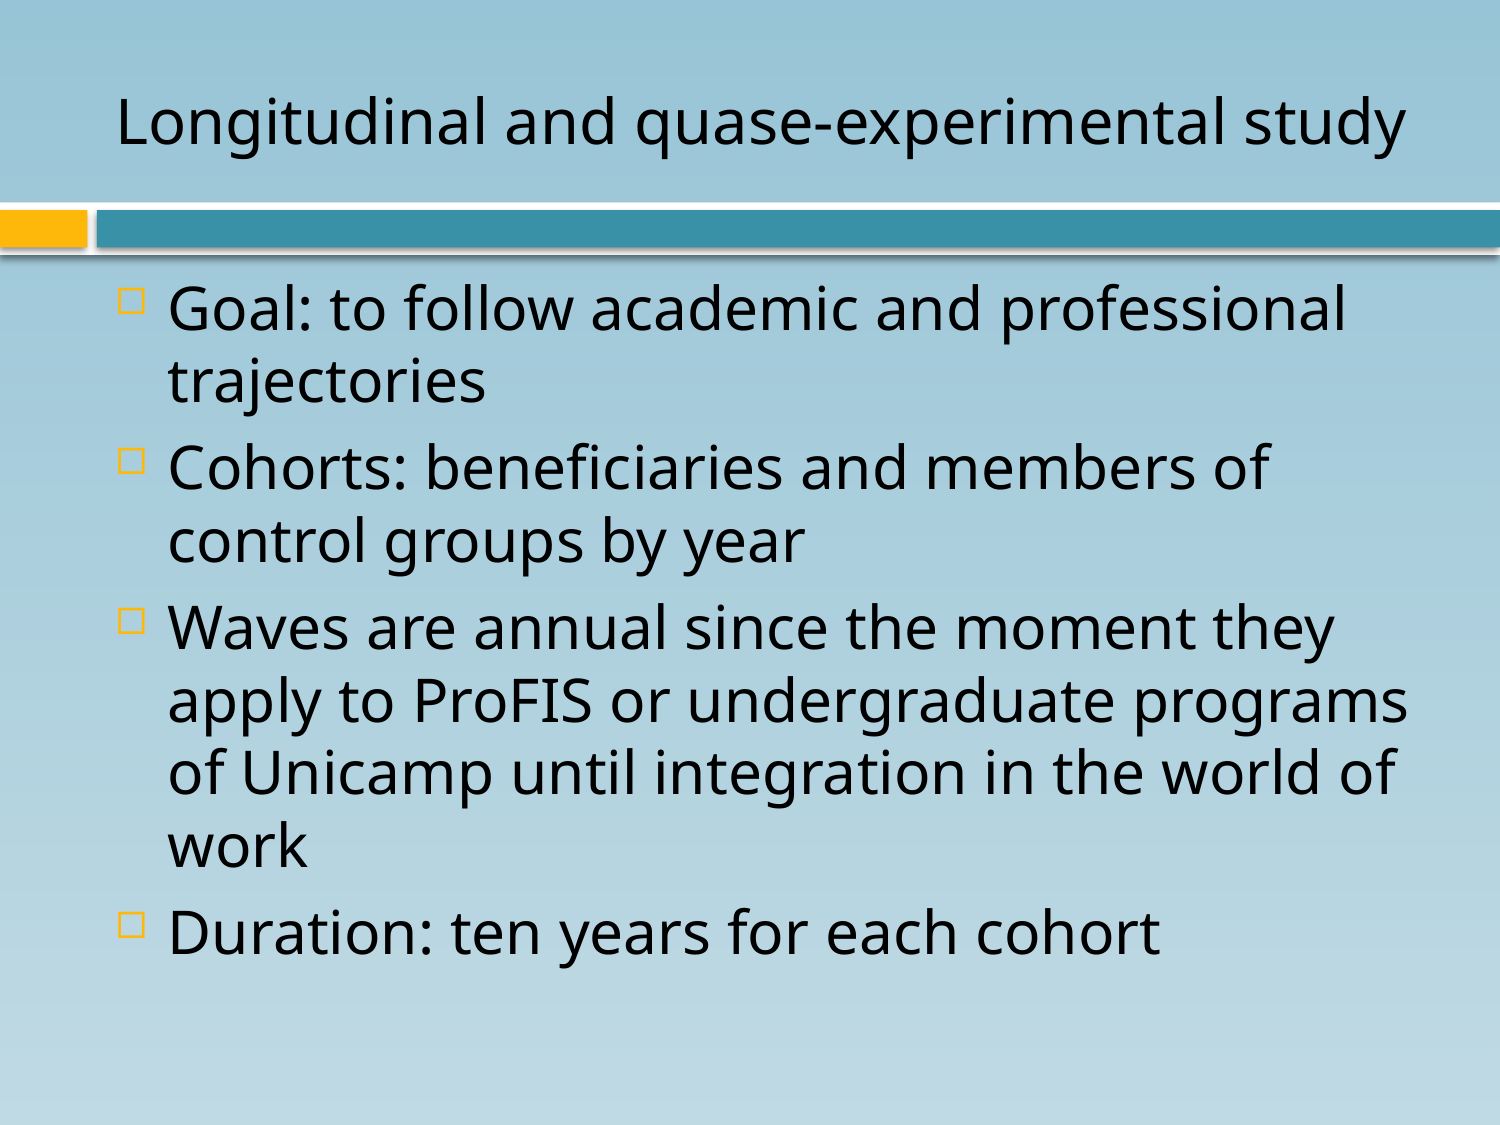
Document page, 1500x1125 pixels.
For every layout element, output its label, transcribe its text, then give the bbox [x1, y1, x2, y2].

list Goal: to follow academic and professional trajectories Cohorts: beneficiaries and members of control groups by year Waves are annual since the moment they apply to ProFIS or undergraduate programs of Unicamp until integration in the world of work Duration: ten years for each cohort [100, 262, 1438, 1000]
title Longitudinal and quase-experimental study [100, 37, 1438, 200]
